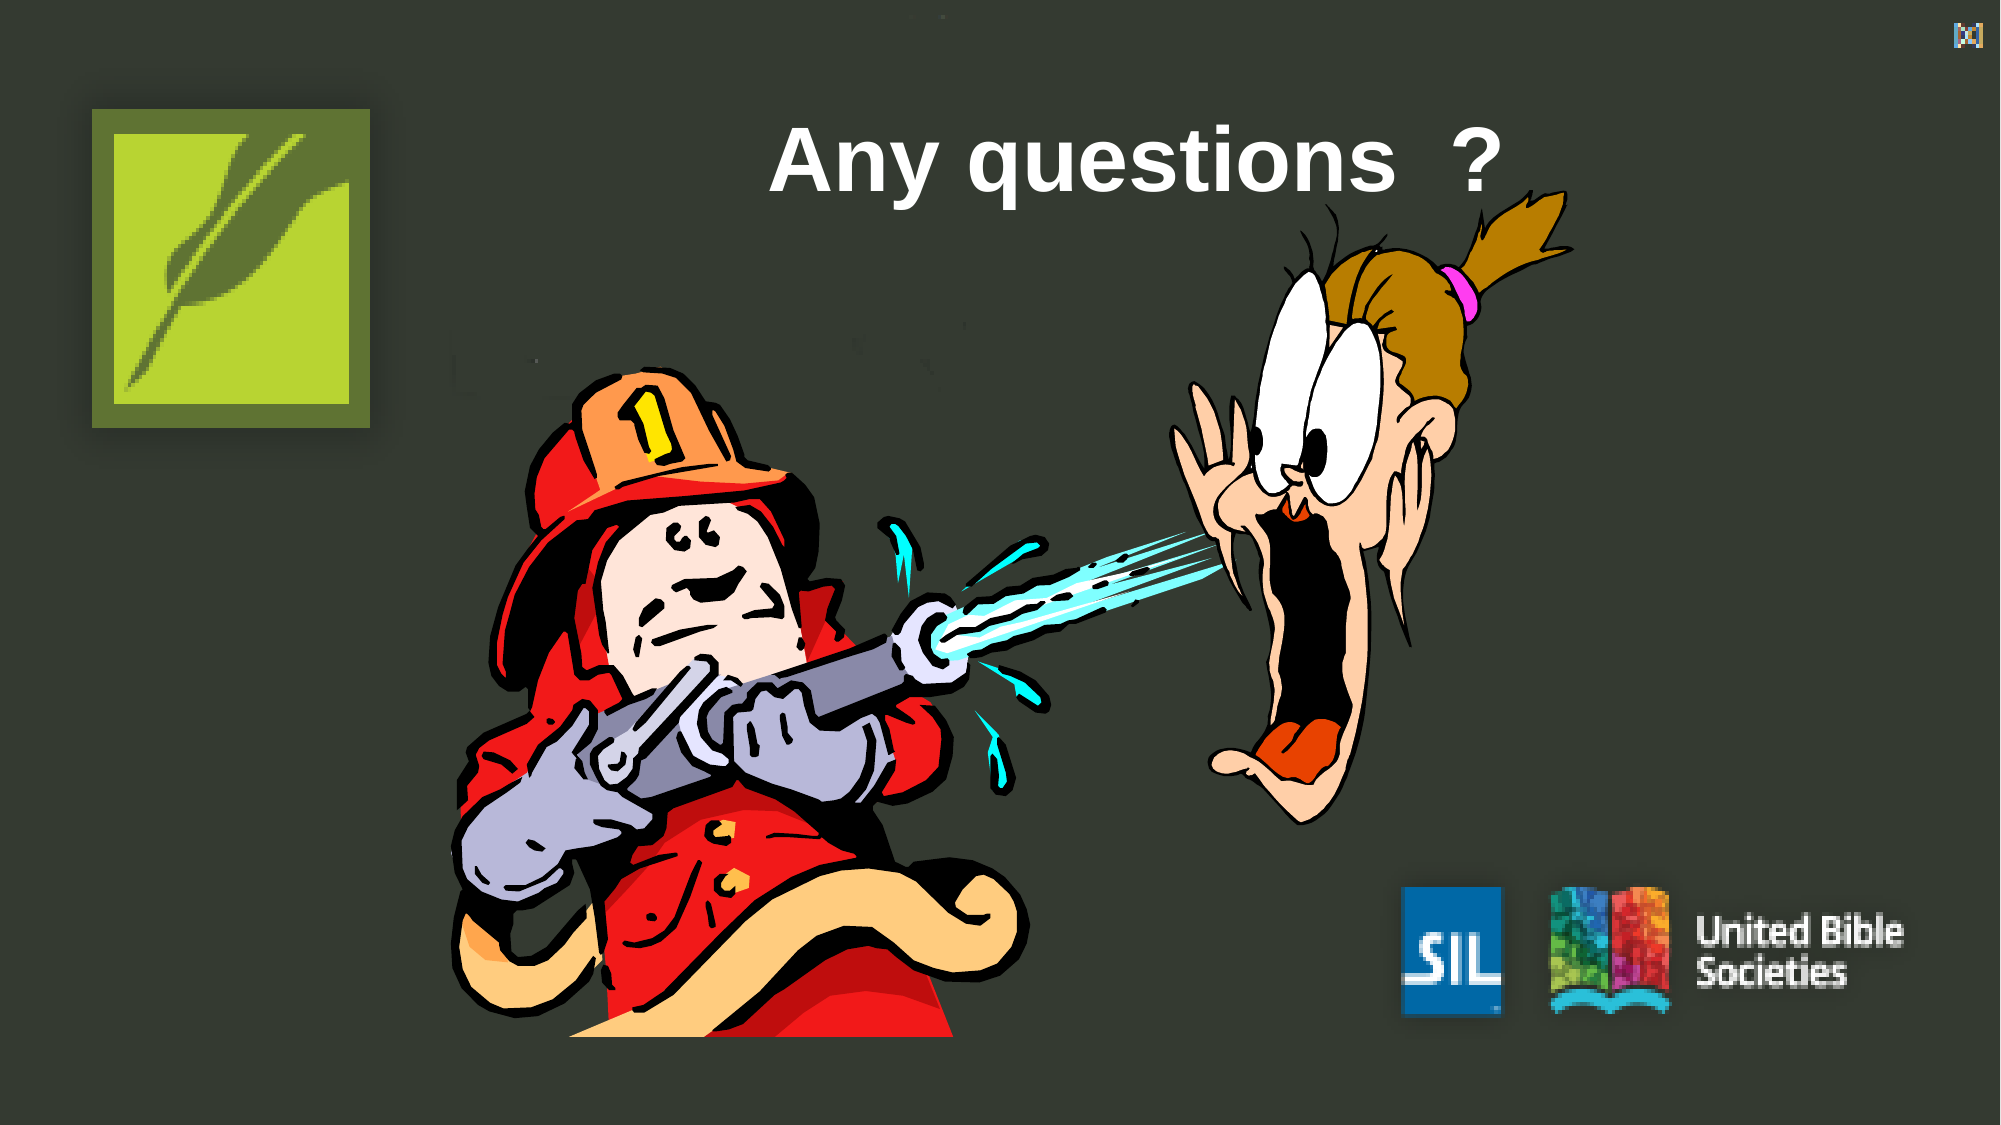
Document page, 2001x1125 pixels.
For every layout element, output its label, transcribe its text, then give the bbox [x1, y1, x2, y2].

picture [0, 0, 2001, 1125]
title Any questions ? [340, 52, 1934, 271]
